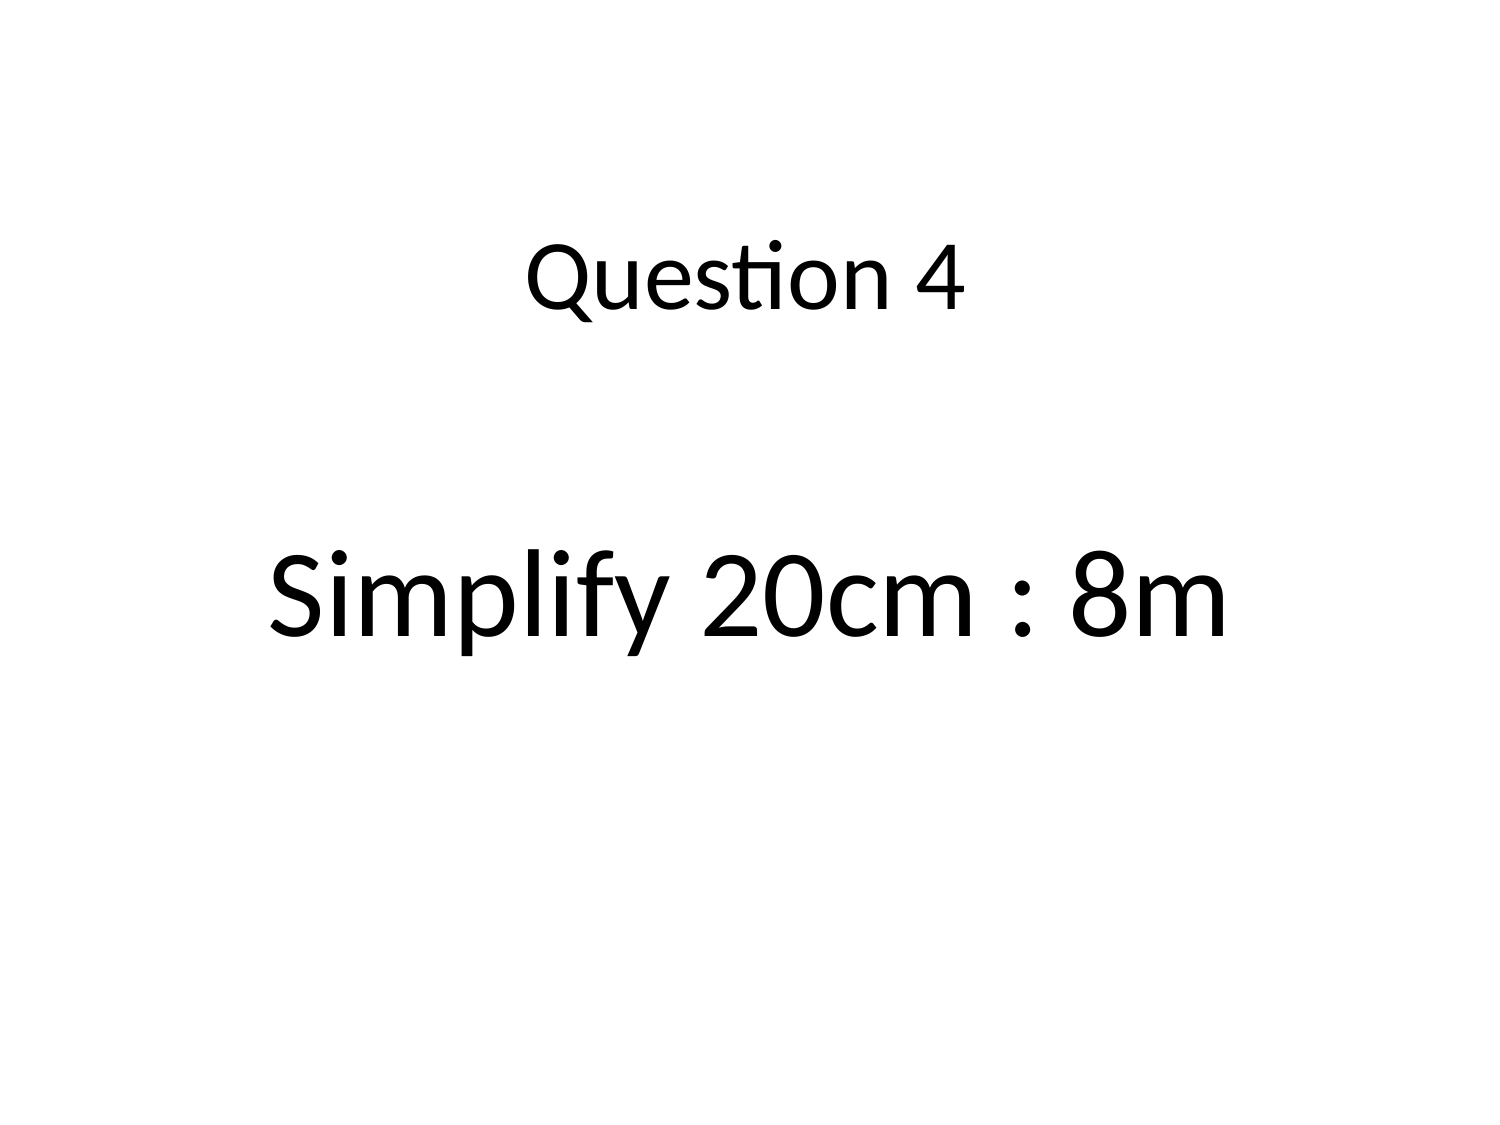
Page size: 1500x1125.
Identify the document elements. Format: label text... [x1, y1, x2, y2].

title Question 4 [70, 175, 1421, 364]
list Simplify 20cm : 8m [75, 503, 1425, 1067]
